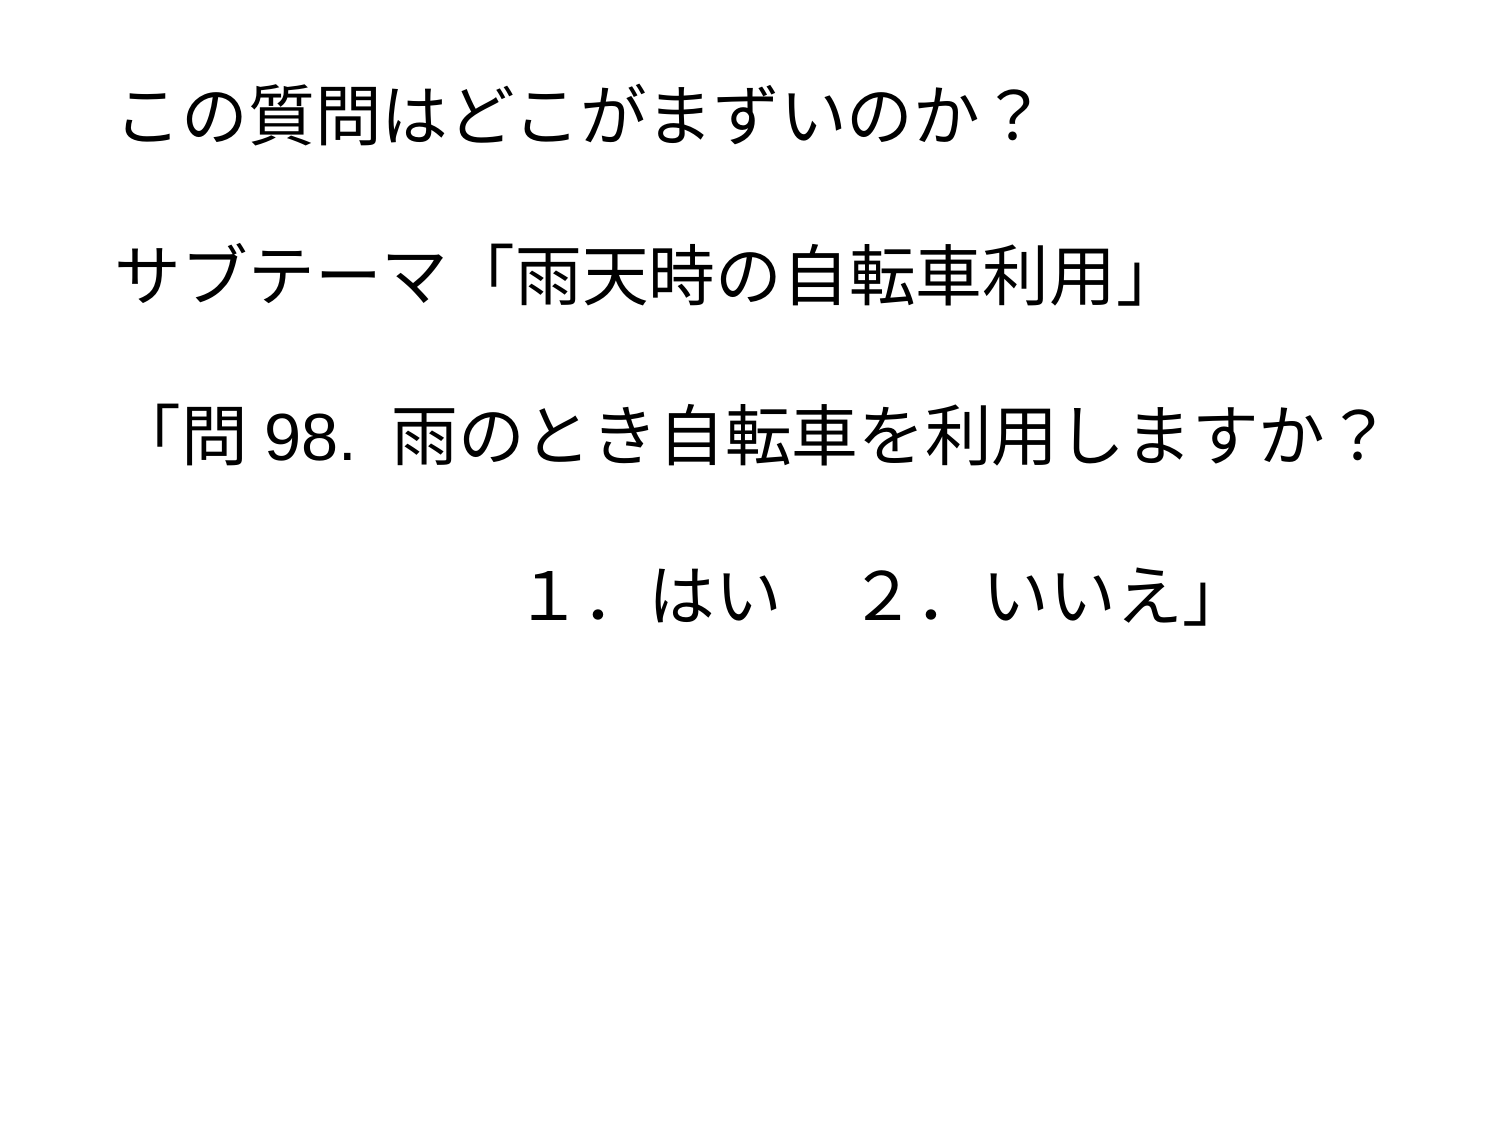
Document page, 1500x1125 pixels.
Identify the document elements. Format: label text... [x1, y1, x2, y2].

text_box この質問はどこがまずいのか？ サブテーマ「雨天時の自転車利用」 「問98. 雨のとき自転車を利用しますか？ １．はい ２．いいえ」 [100, 66, 1459, 1083]
